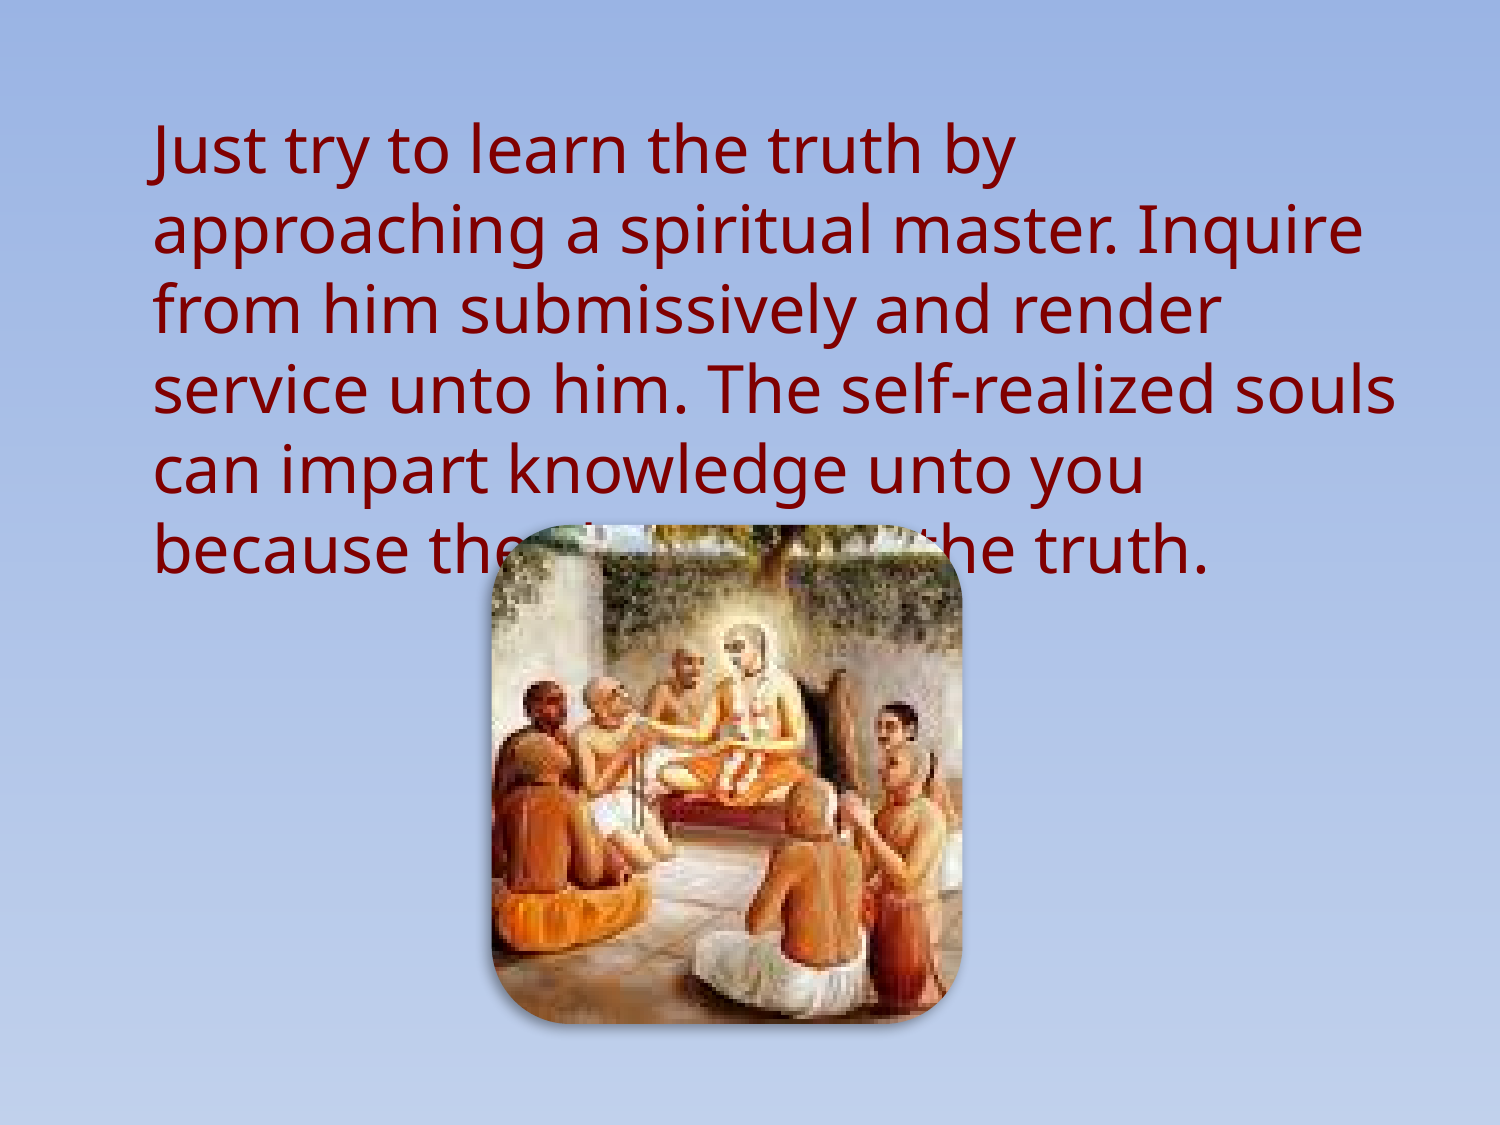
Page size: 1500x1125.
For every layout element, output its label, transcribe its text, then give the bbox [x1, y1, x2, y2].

picture [491, 524, 963, 1024]
text_box Just try to learn the truth by approaching a spiritual master. Inquire from him submissively and render service unto him. The self-realized souls can impart knowledge unto you because they have seen the truth. [137, 99, 1425, 595]
